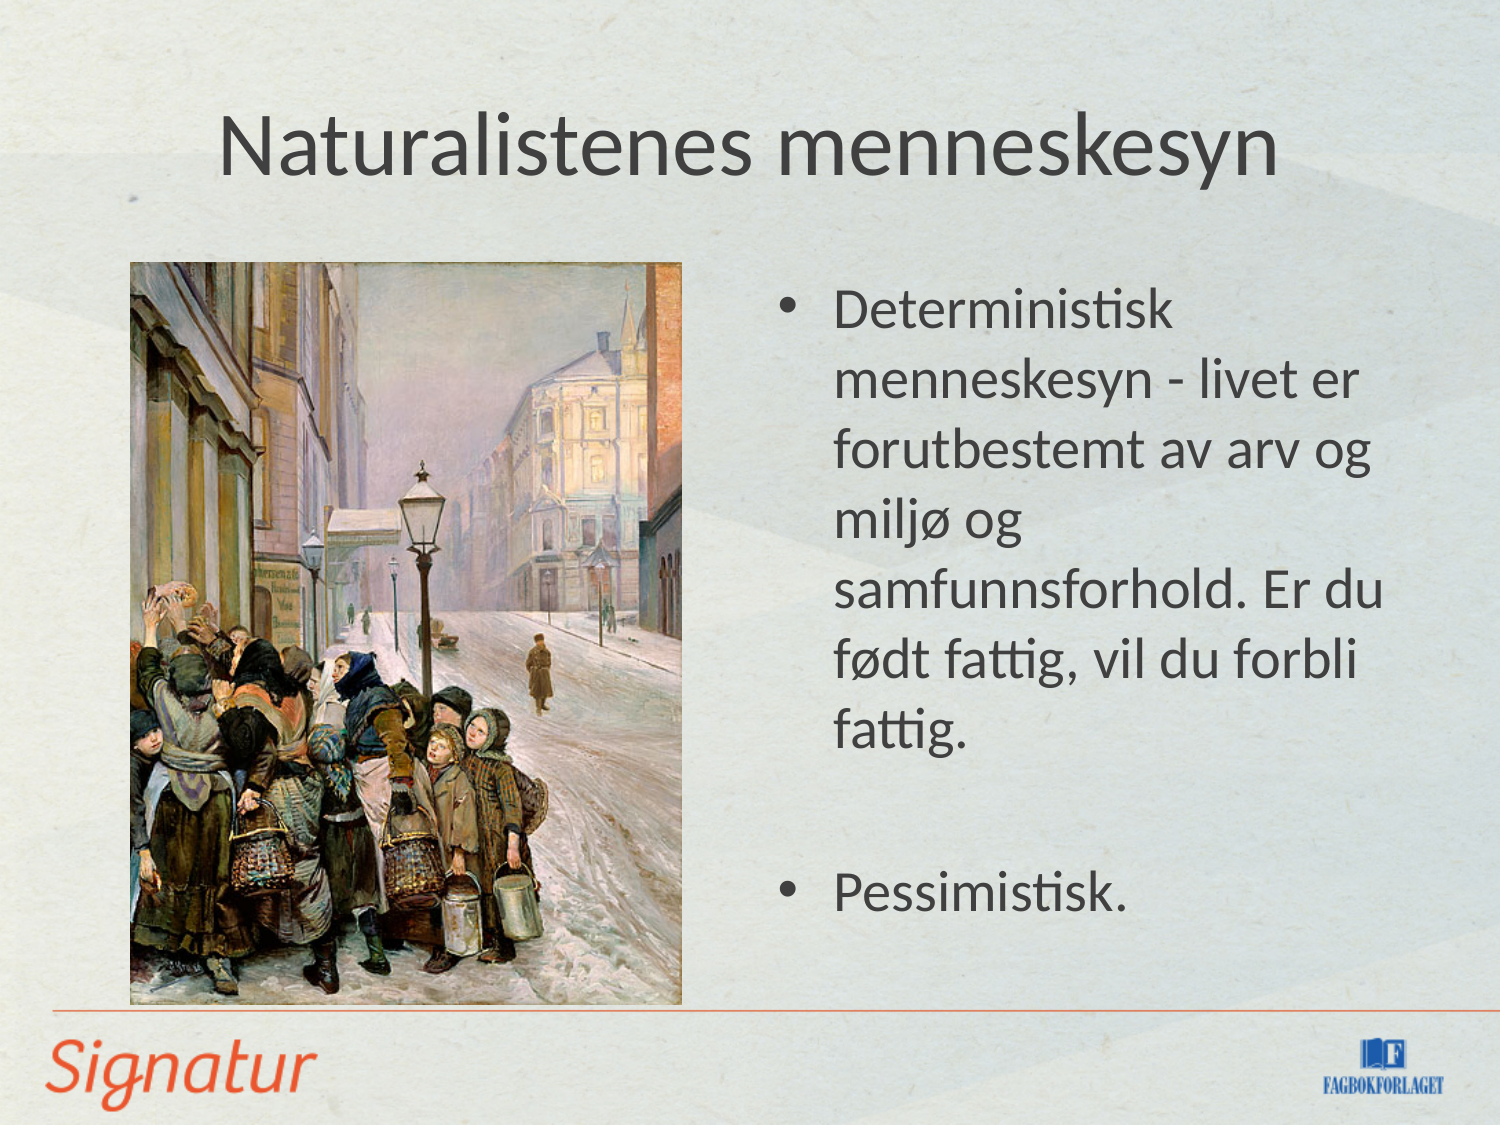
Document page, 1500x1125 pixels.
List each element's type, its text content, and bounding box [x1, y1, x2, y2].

picture [0, 0, 1500, 1125]
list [130, 262, 683, 1006]
list Deterministisk menneskesyn - livet er forutbestemt av arv og miljø og samfunnsforhold. Er du født fattig, vil du forbli fattig. Pessimistisk. [762, 262, 1425, 1005]
title Naturalistenes menneskesyn [75, 45, 1425, 233]
